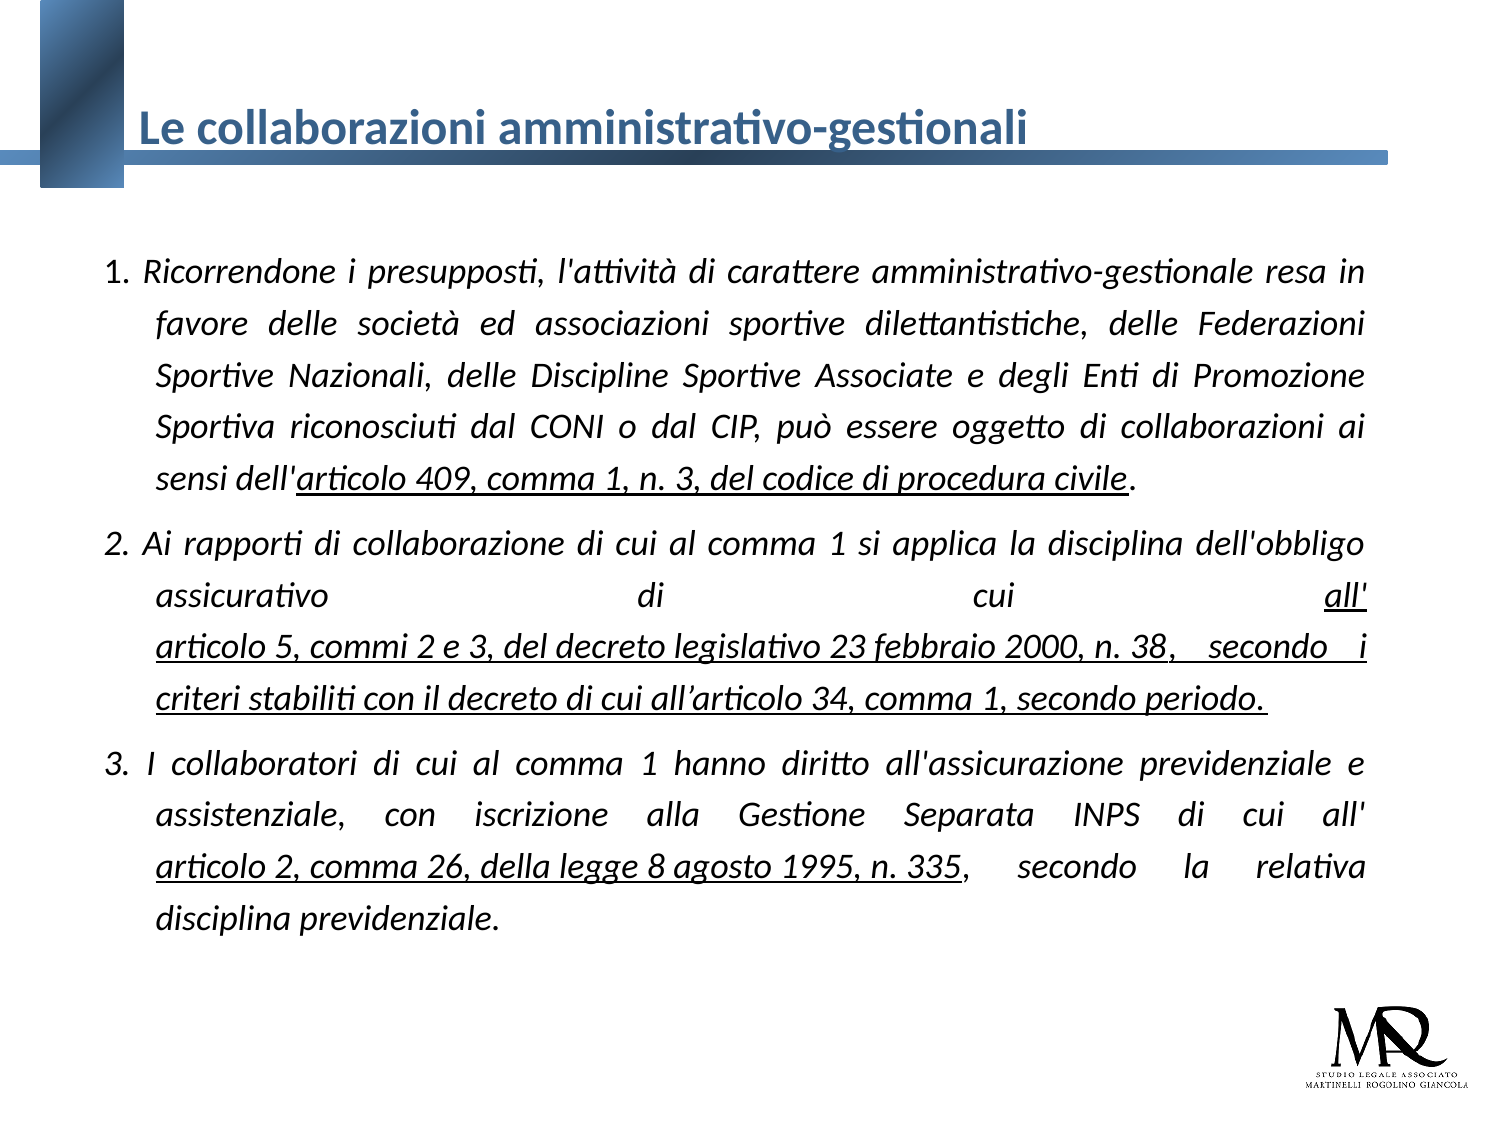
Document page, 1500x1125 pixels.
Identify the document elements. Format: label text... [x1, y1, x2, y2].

list 1. Ricorrendone i presupposti, l'attività di carattere amministrativo-gestionale resa in favore delle società ed associazioni sportive dilettantistiche, delle Federazioni Sportive Nazionali, delle Discipline Sportive Associate e degli Enti di Promozione Sportiva riconosciuti dal CONI o dal CIP, può essere oggetto di collaborazioni ai sensi dell'articolo 409, comma 1, n. 3, del codice di procedura civile. 2. Ai rapporti di collaborazione di cui al comma 1 si applica la disciplina dell'obbligo assicurativo di cui all'articolo 5, commi 2 e 3, del decreto legislativo 23 febbraio 2000, n. 38, secondo i criteri stabiliti con il decreto di cui all’articolo 34, comma 1, secondo periodo. 3. I collaboratori di cui al comma 1 hanno diritto all'assicurazione previdenziale e assistenziale, con iscrizione alla Gestione Separata INPS di cui all'articolo 2, comma 26, della legge 8 agosto 1995, n. 335, secondo la relativa disciplina previdenziale. [88, 231, 1383, 946]
picture [1290, 999, 1483, 1094]
title Le collaborazioni amministrativo-gestionali [123, 30, 1400, 219]
